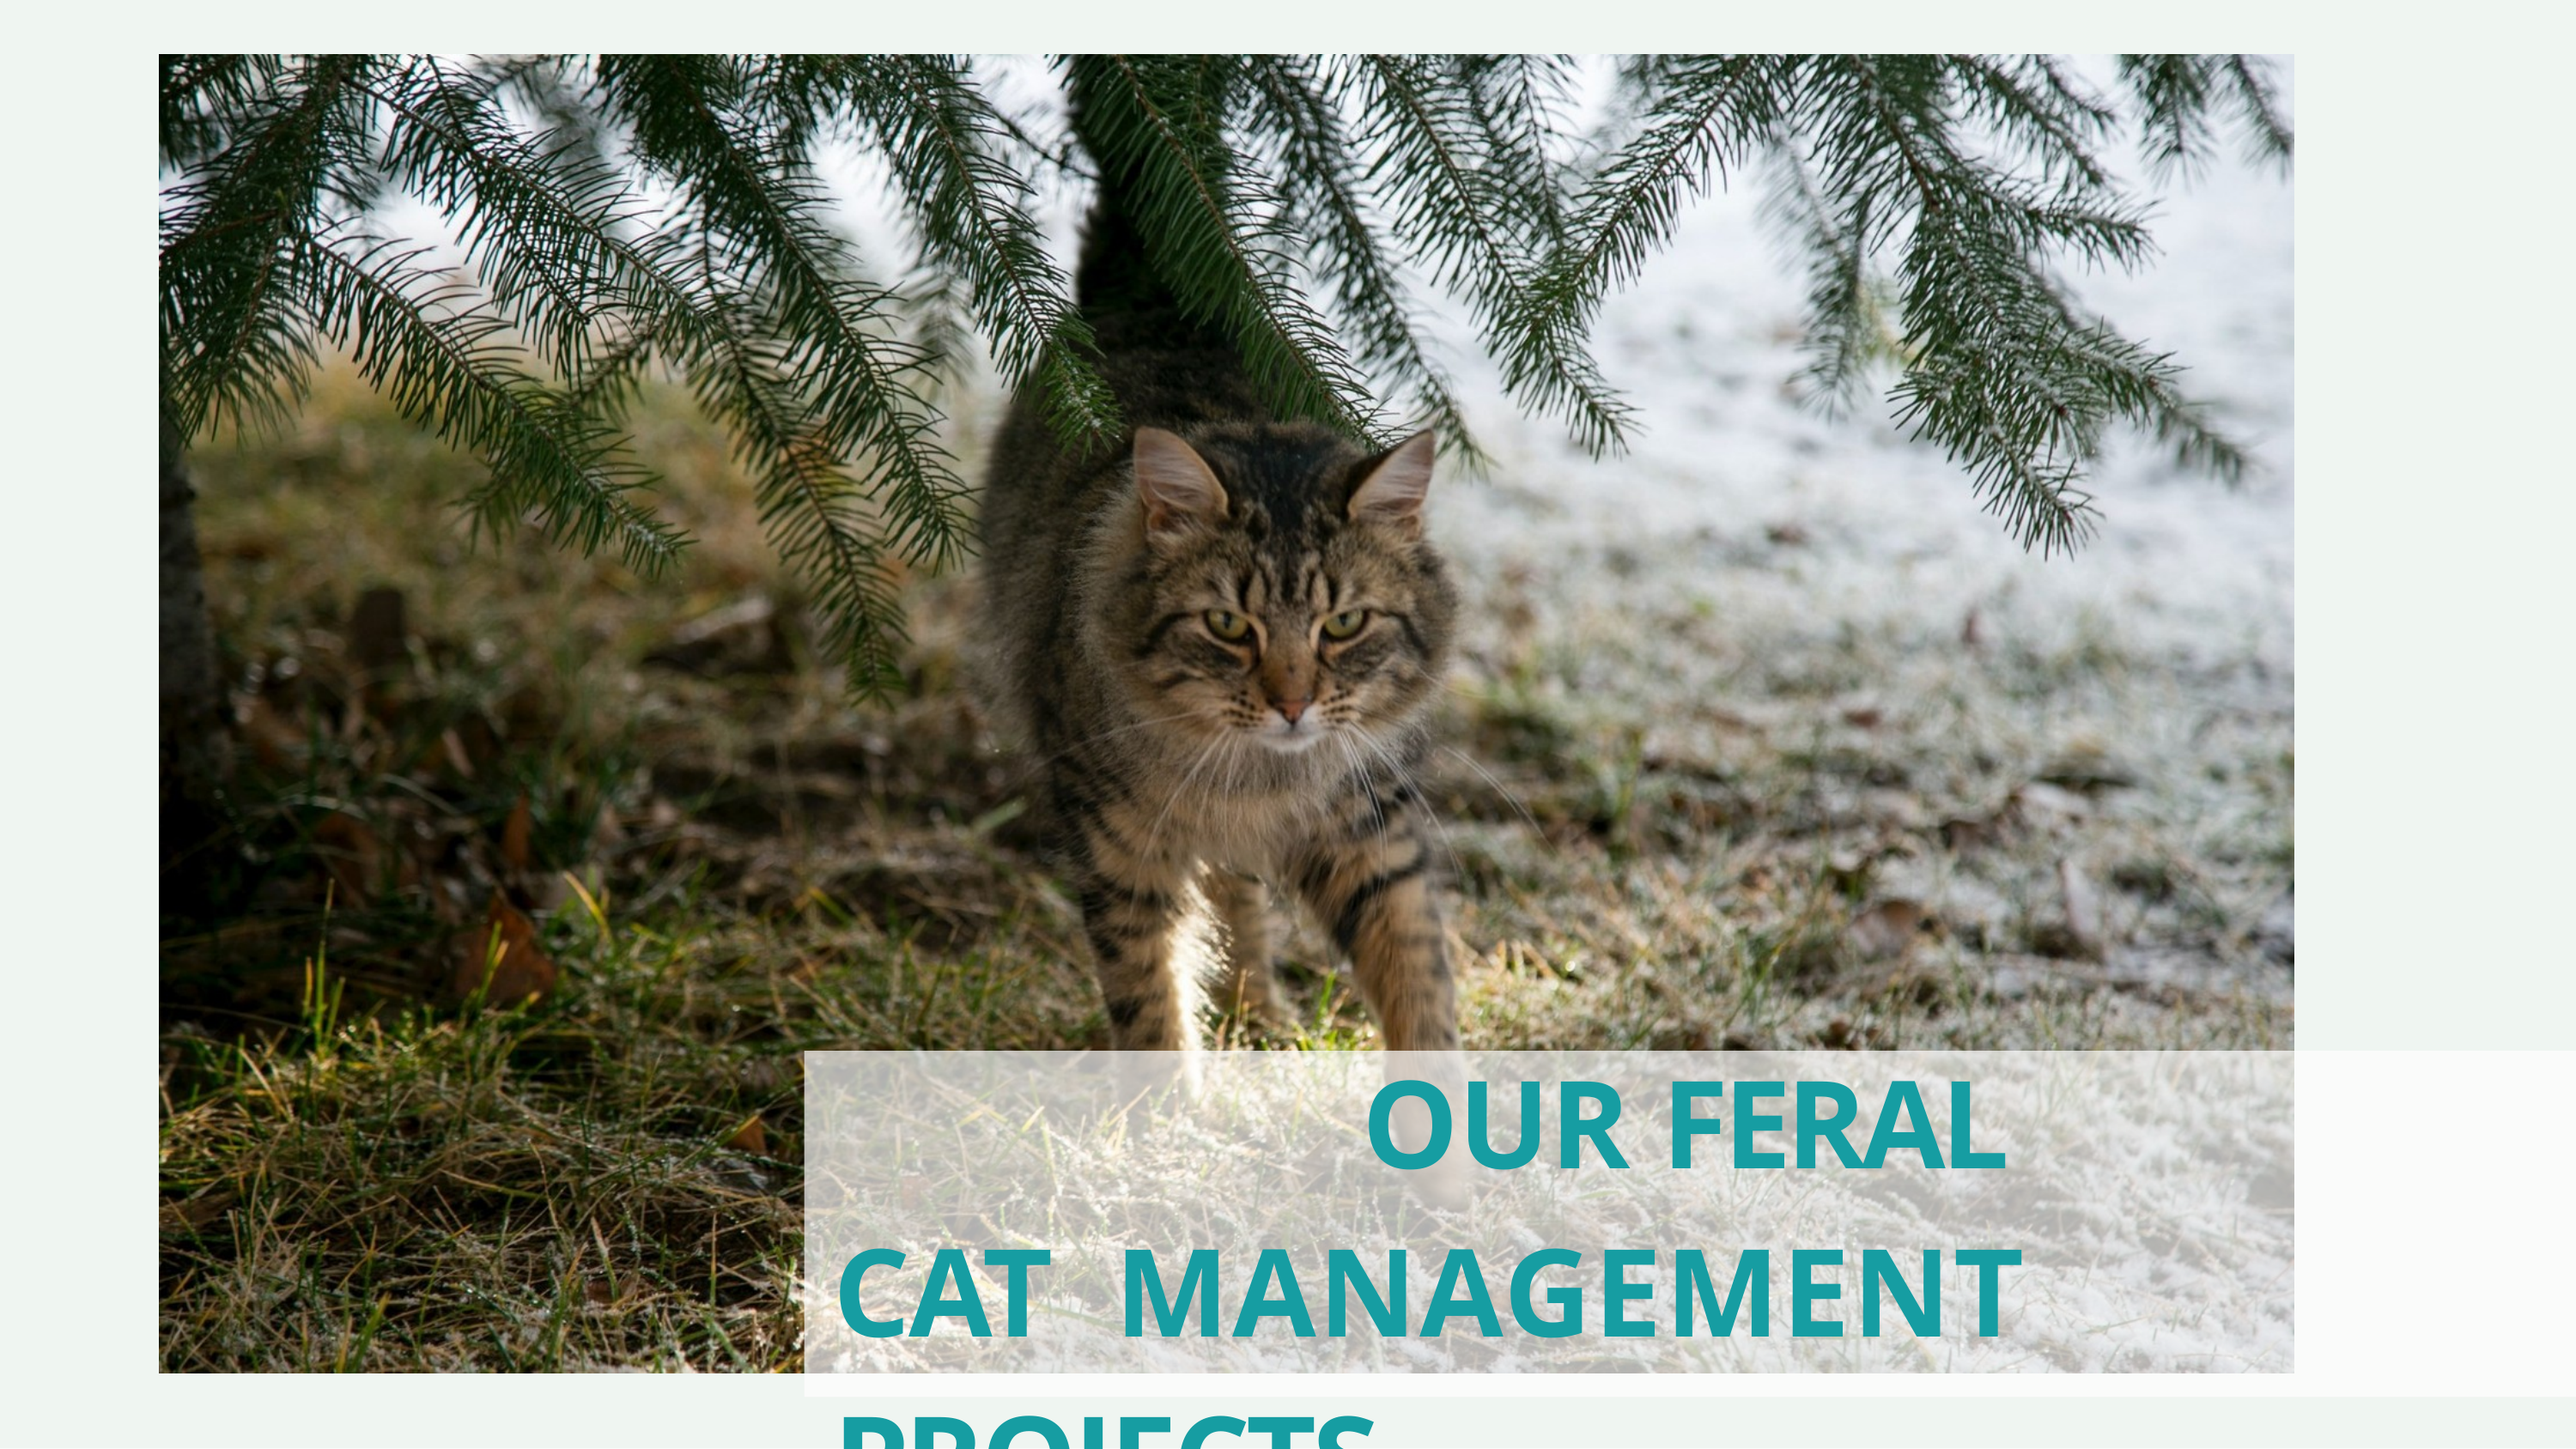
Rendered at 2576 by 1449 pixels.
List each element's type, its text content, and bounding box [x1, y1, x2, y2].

title OUR FERAL CAT MANAGEMENT PROJECTS [831, 1404, 2229, 1449]
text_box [159, 53, 2576, 1397]
